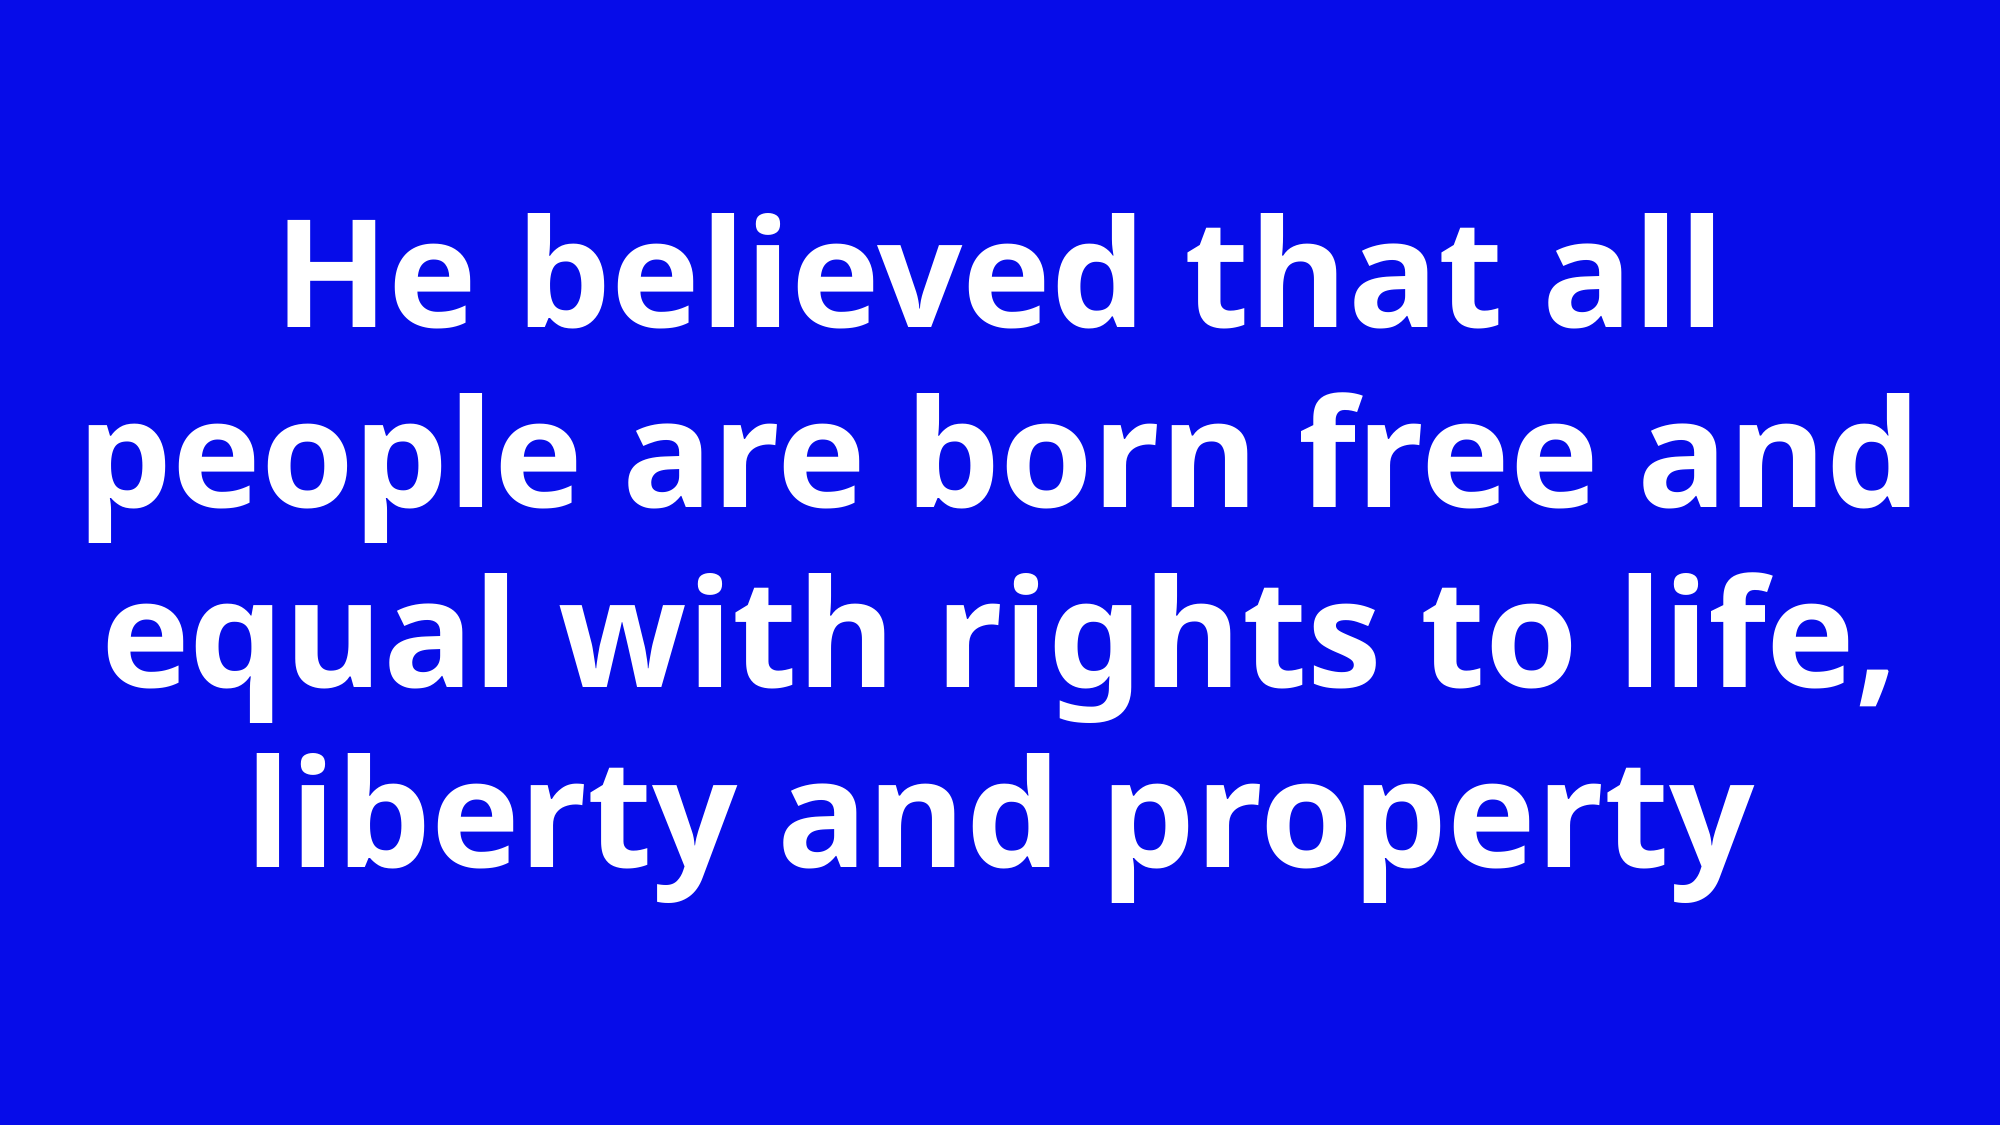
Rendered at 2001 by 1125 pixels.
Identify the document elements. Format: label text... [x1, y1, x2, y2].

text_box He believed that all people are born free and equal with rights to life, liberty and property [0, 0, 2000, 1102]
